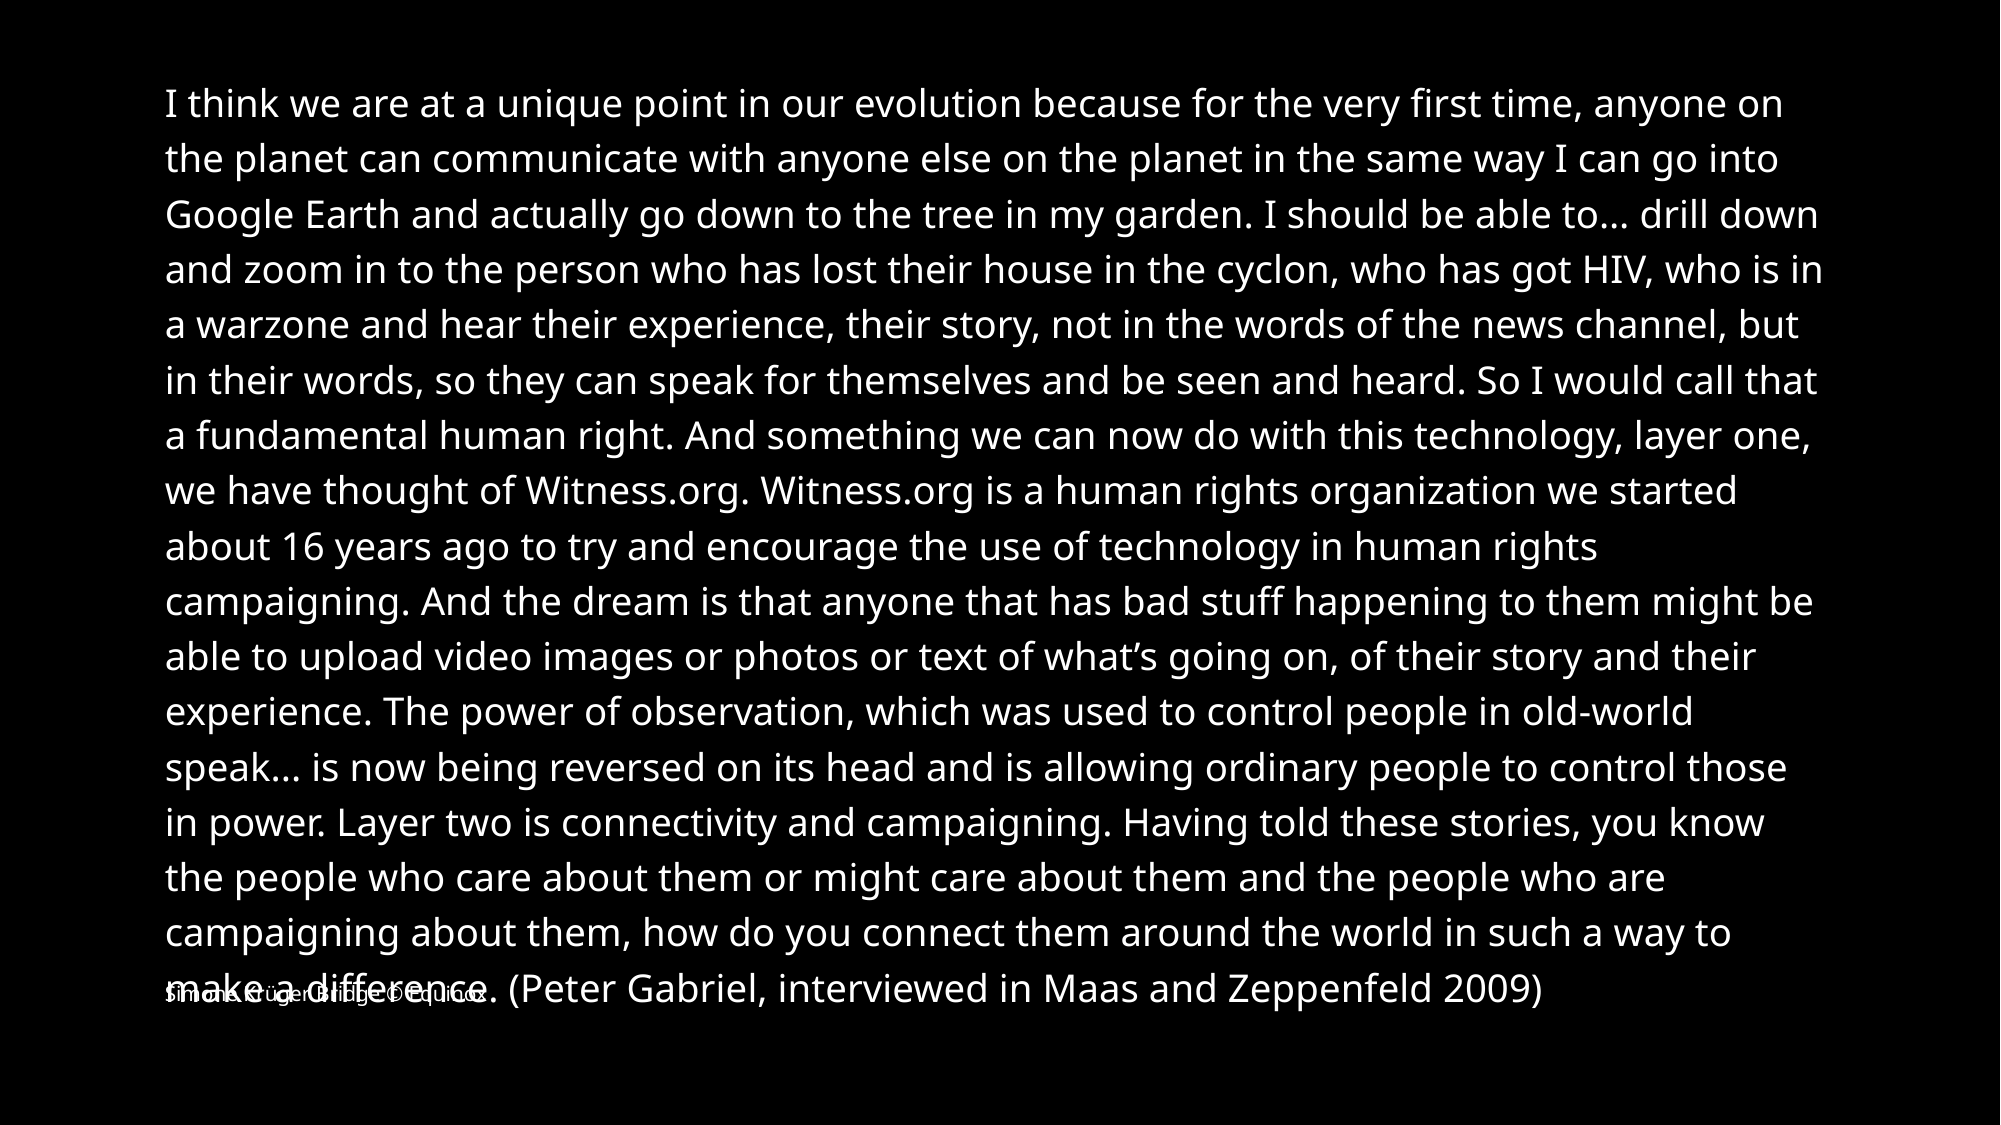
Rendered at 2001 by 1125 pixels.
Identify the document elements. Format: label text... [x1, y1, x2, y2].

footer Simone Krüger Bridge © Equinox [149, 965, 1245, 1025]
list I think we are at a unique point in our evolution because for the very first time, anyone on the planet can communicate with anyone else on the planet in the same way I can go into Google Earth and actually go down to the tree in my garden. I should be able to… drill down and zoom in to the person who has lost their house in the cyclon, who has got HIV, who is in a warzone and hear their experience, their story, not in the words of the news channel, but in their words, so they can speak for themselves and be seen and heard. So I would call that a fundamental human right. And something we can now do with this technology, layer one, we have thought of Witness.org. Witness.org is a human rights organization we started about 16 years ago to try and encourage the use of technology in human rights campaigning. And the dream is that anyone that has bad stuff happening to them might be able to upload video images or photos or text of what’s going on, of their story and their experience. The power of observation, which was used to control people in old-world speak... is now being reversed on its head and is allowing ordinary people to control those in power. Layer two is connectivity and campaigning. Having told these stories, you know the people who care about them or might care about them and the people who are campaigning about them, how do you connect them around the world in such a way to make a difference. (Peter Gabriel, interviewed in Maas and Zeppenfeld 2009) [149, 62, 1849, 1064]
